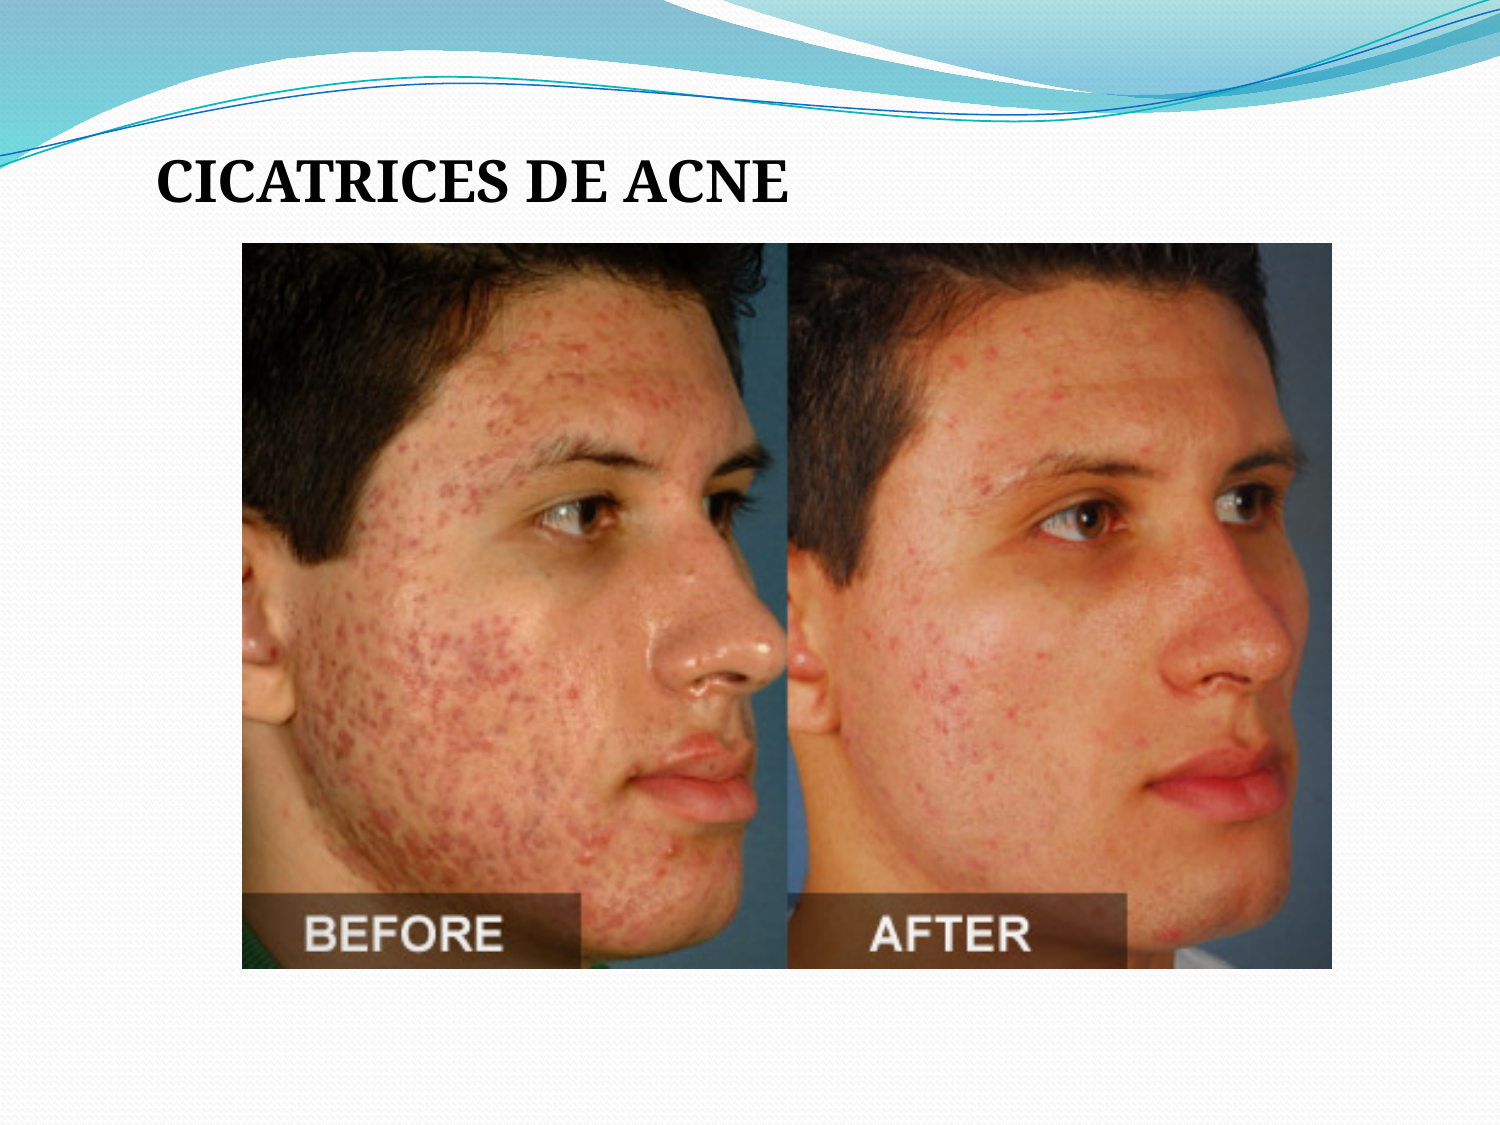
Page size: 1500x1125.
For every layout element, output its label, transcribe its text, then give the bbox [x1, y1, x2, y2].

text_box CICATRICES DE ACNE [140, 137, 805, 222]
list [241, 243, 1332, 970]
